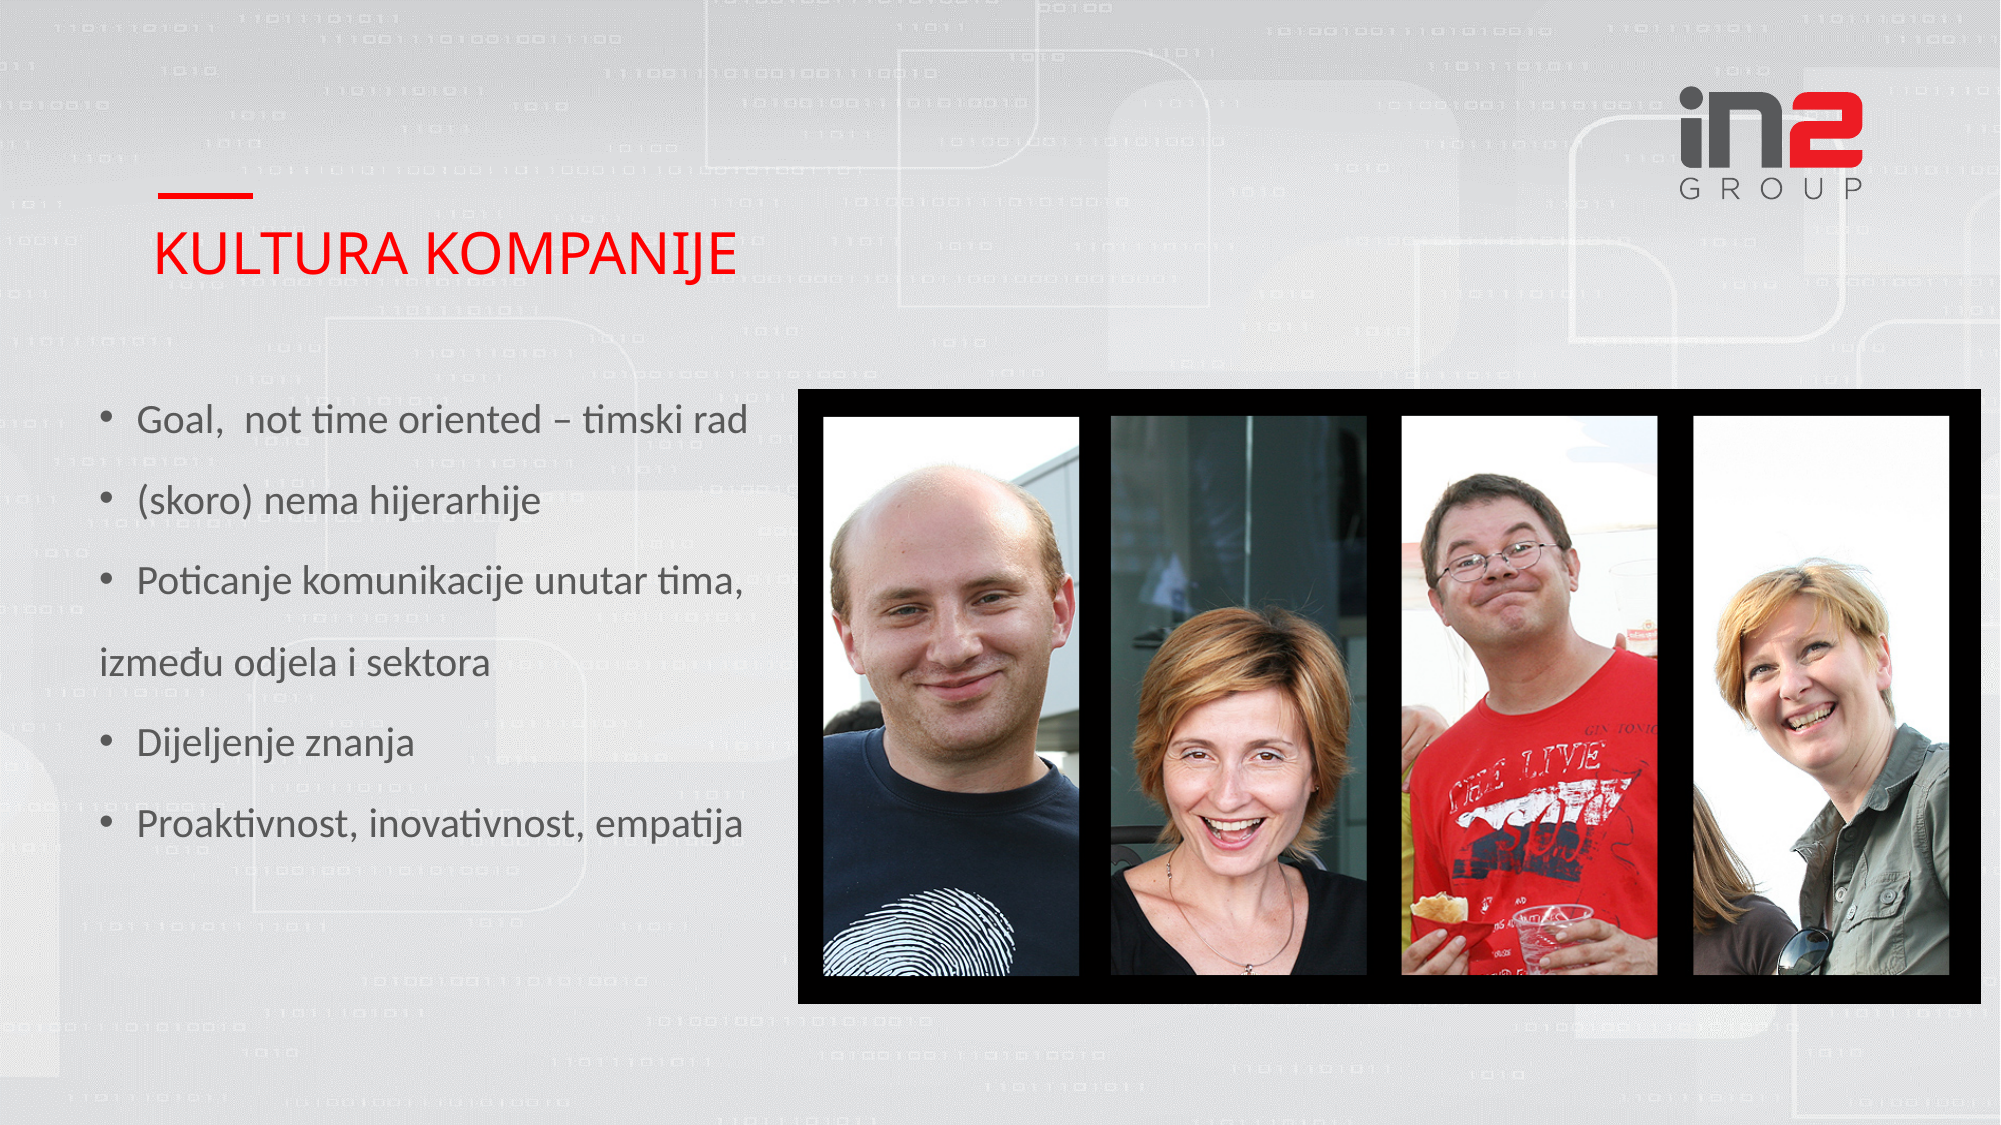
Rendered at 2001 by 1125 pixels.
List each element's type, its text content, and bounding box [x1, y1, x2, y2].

text_box KULTURA KOMPANIJE [137, 186, 977, 325]
picture [0, 0, 2001, 1125]
list Goal, not time oriented – timski rad (skoro) nema hijerarhije Poticanje komunikacije unutar tima, između odjela i sektora Dijeljenje znanja Proaktivnost, inovativnost, empatija [84, 373, 1810, 1088]
